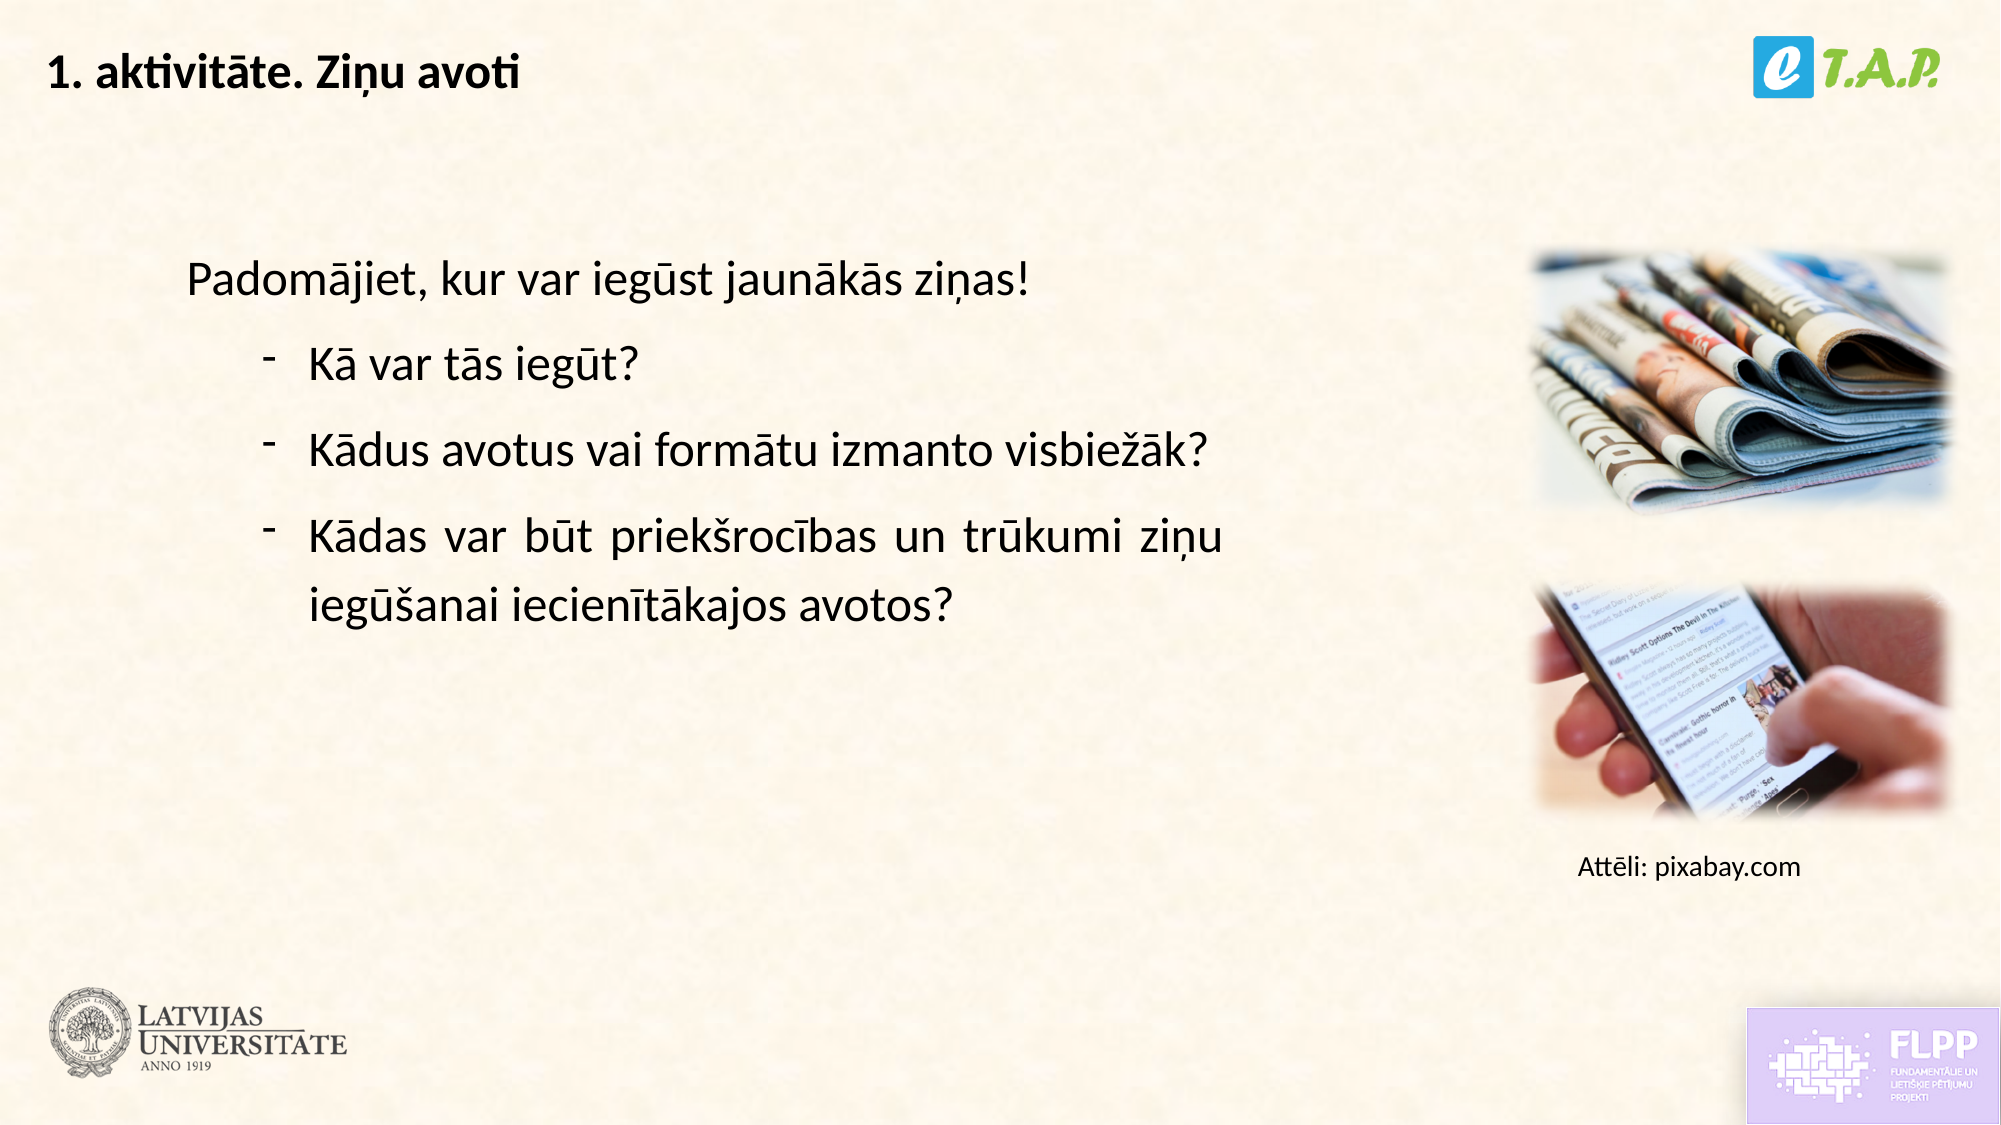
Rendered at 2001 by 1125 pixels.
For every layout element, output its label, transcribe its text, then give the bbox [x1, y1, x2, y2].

text_box 1. aktivitāte. Ziņu avoti [30, 22, 1031, 107]
text_box Attēli: pixabay.com [1563, 840, 2000, 890]
picture [24, 971, 371, 1094]
picture [1521, 240, 1962, 524]
picture [1746, 1007, 2000, 1125]
text_box Padomājiet, kur var iegūst jaunākās ziņas! Kā var tās iegūt? Kādus avotus vai formātu izmanto visbiežāk? Kādas var būt priekšrocības un trūkumi ziņu iegūšanai iecienītākajos avotos? [171, 233, 1239, 716]
picture [1693, 0, 2000, 130]
picture [1521, 576, 1962, 826]
